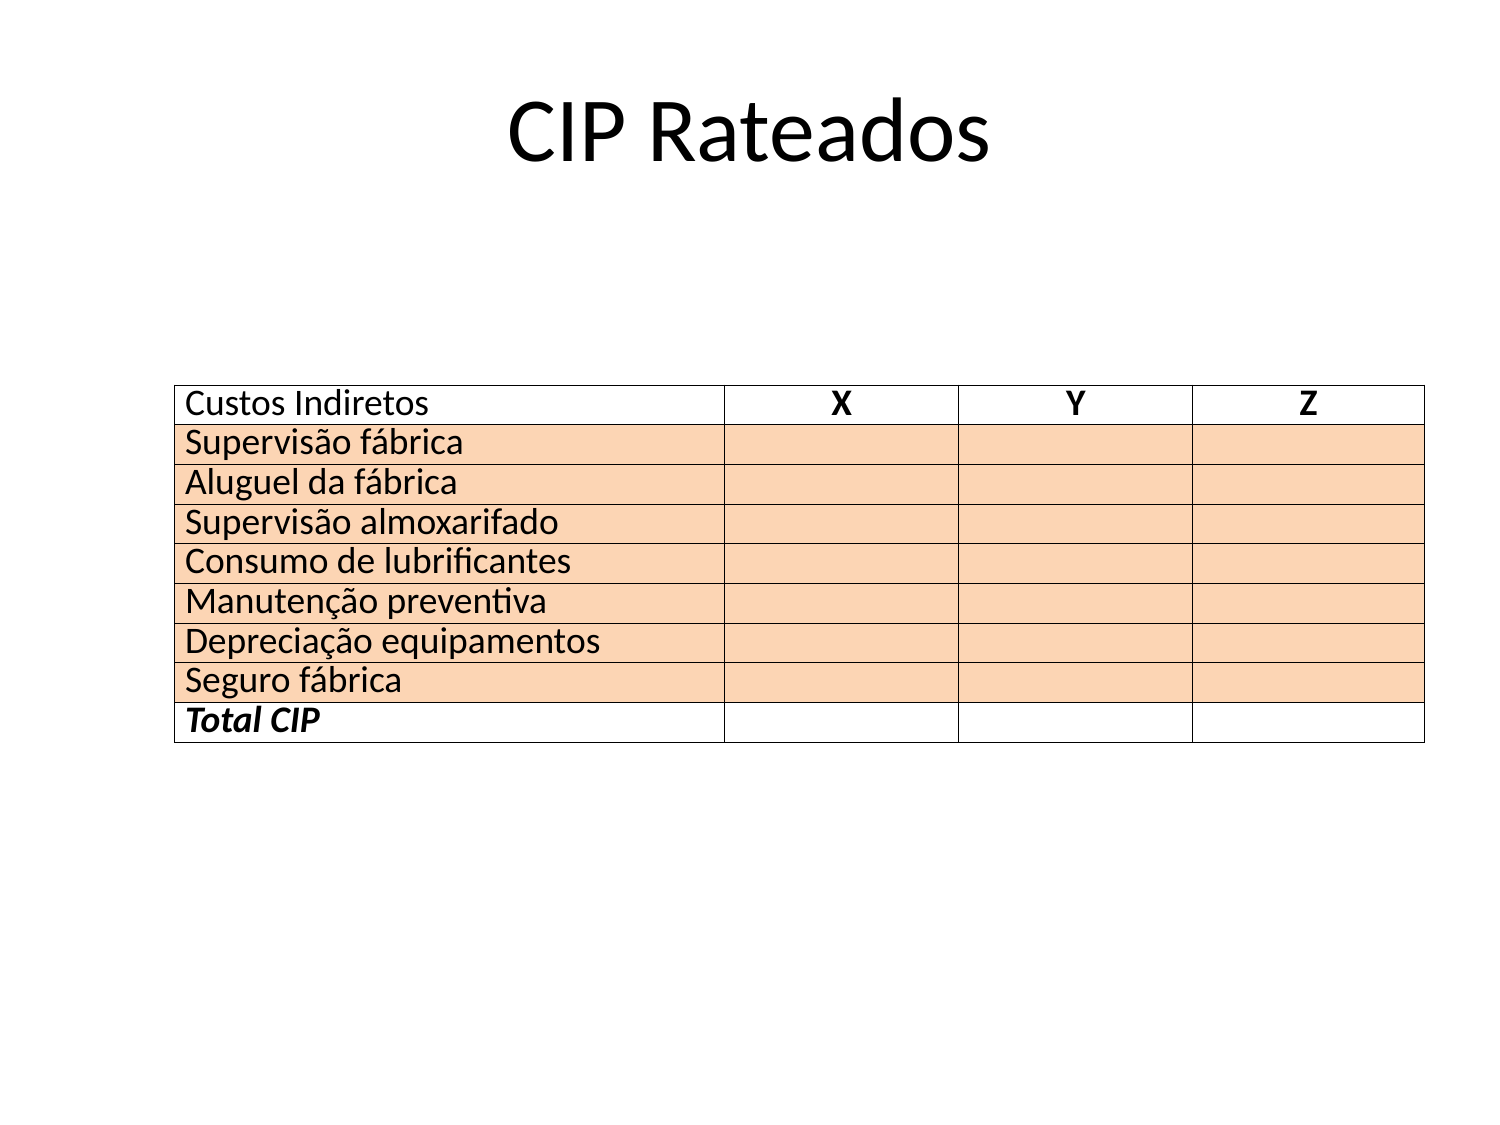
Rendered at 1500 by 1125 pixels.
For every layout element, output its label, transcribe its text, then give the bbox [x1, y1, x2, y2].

table_cell Total CIP [175, 703, 724, 742]
table_cell Manutenção preventiva [175, 584, 724, 623]
table_cell [725, 544, 958, 583]
table_cell [1193, 663, 1424, 702]
table_header Custos Indiretos [175, 386, 724, 424]
table_header Z [1193, 386, 1424, 424]
table_cell [1193, 584, 1424, 623]
table_cell [1193, 544, 1424, 583]
table_cell [725, 584, 958, 623]
table_cell Depreciação equipamentos [175, 624, 724, 662]
table_cell [725, 703, 958, 742]
table_cell [959, 624, 1192, 662]
table_cell [1193, 505, 1424, 543]
table_cell [725, 624, 958, 662]
table_cell [959, 425, 1192, 464]
table_cell [725, 425, 958, 464]
table_cell [959, 505, 1192, 543]
table_cell [725, 465, 958, 504]
table_cell [959, 465, 1192, 504]
table_cell Supervisão almoxarifado [175, 505, 724, 543]
table_cell [959, 663, 1192, 702]
table_cell Seguro fábrica [175, 663, 724, 702]
table_cell [725, 663, 958, 702]
table_cell Supervisão fábrica [175, 425, 724, 464]
title CIP Rateados [75, 45, 1425, 233]
table_cell [1193, 425, 1424, 464]
table_cell [959, 703, 1192, 742]
table_cell [1193, 624, 1424, 662]
table_header X [725, 386, 958, 424]
table_header Y [959, 386, 1192, 424]
table_cell [959, 544, 1192, 583]
table_cell Consumo de lubrificantes [175, 544, 724, 583]
table_cell [725, 505, 958, 543]
table_cell Aluguel da fábrica [175, 465, 724, 504]
table_cell [1193, 703, 1424, 742]
table_cell [959, 584, 1192, 623]
table_cell [1193, 465, 1424, 504]
